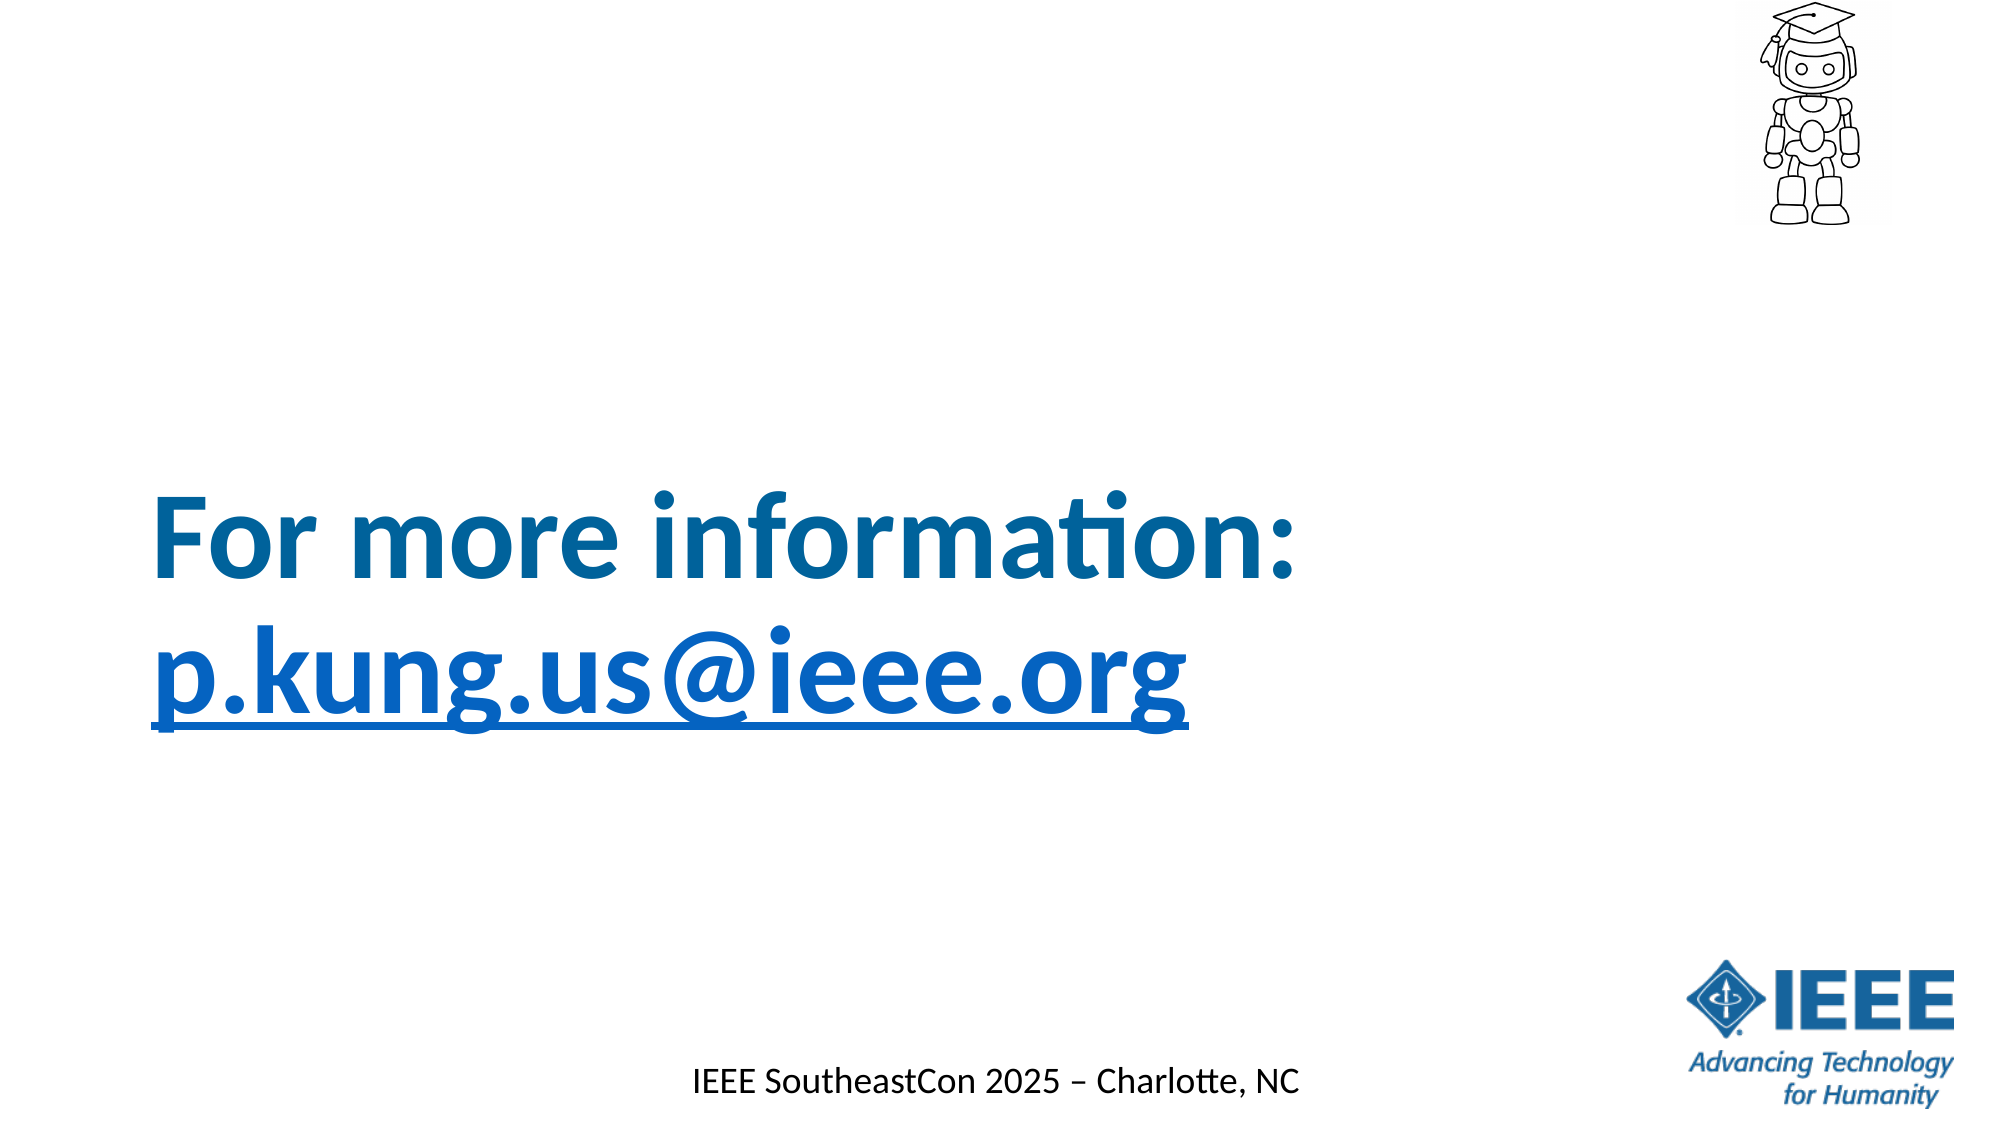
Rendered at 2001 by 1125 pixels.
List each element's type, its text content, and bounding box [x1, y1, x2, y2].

title For more information: p.kung.us@ieee.org [136, 280, 1862, 749]
picture [1686, 959, 1954, 1109]
